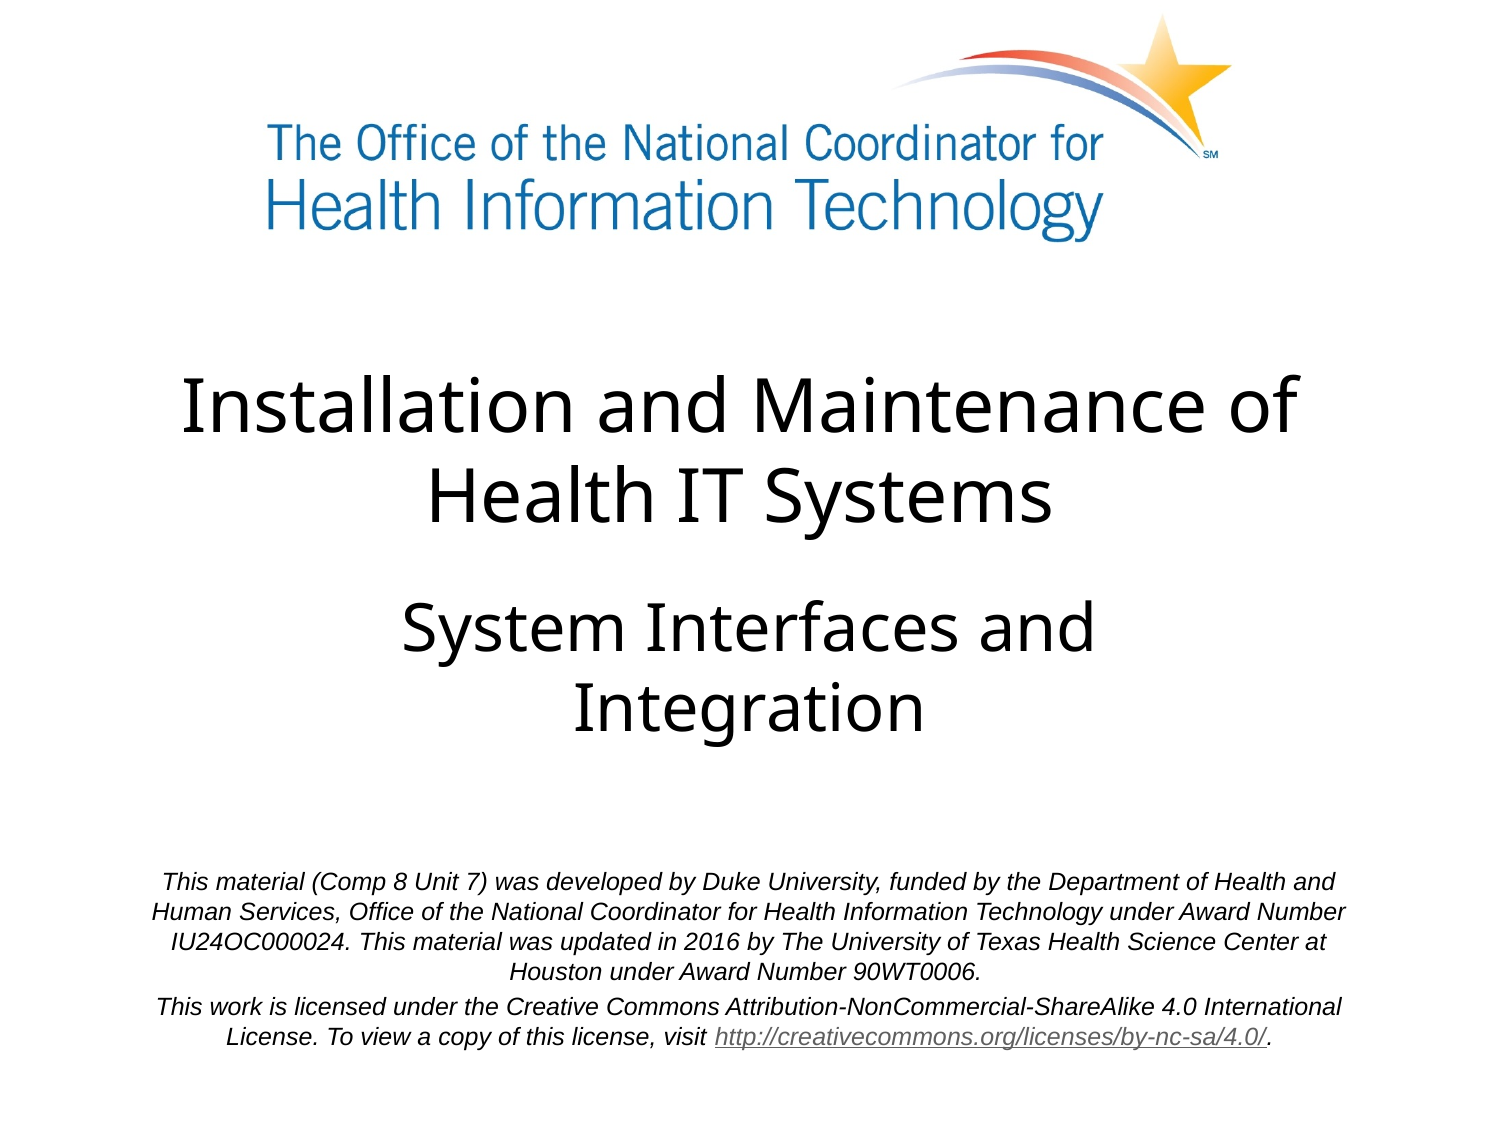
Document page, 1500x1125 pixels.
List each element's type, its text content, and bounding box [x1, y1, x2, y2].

list System Interfaces and Integration [225, 577, 1275, 703]
title Installation and Maintenance of Health IT Systems [0, 349, 1500, 563]
list This material (Comp 8 Unit 7) was developed by Duke University, funded by the Department of Health and Human Services, Office of the National Coordinator for Health Information Technology under Award Number IU24OC000024. This material was updated in 2016 by The University of Texas Health Science Center at Houston under Award Number 90WT0006. This work is licensed under the Creative Commons Attribution-NonCommercial-ShareAlike 4.0 International License. To view a copy of this license, visit http://creativecommons.org/licenses/by-nc-sa/4.0/. [112, 858, 1388, 1059]
picture [252, 5, 1247, 250]
